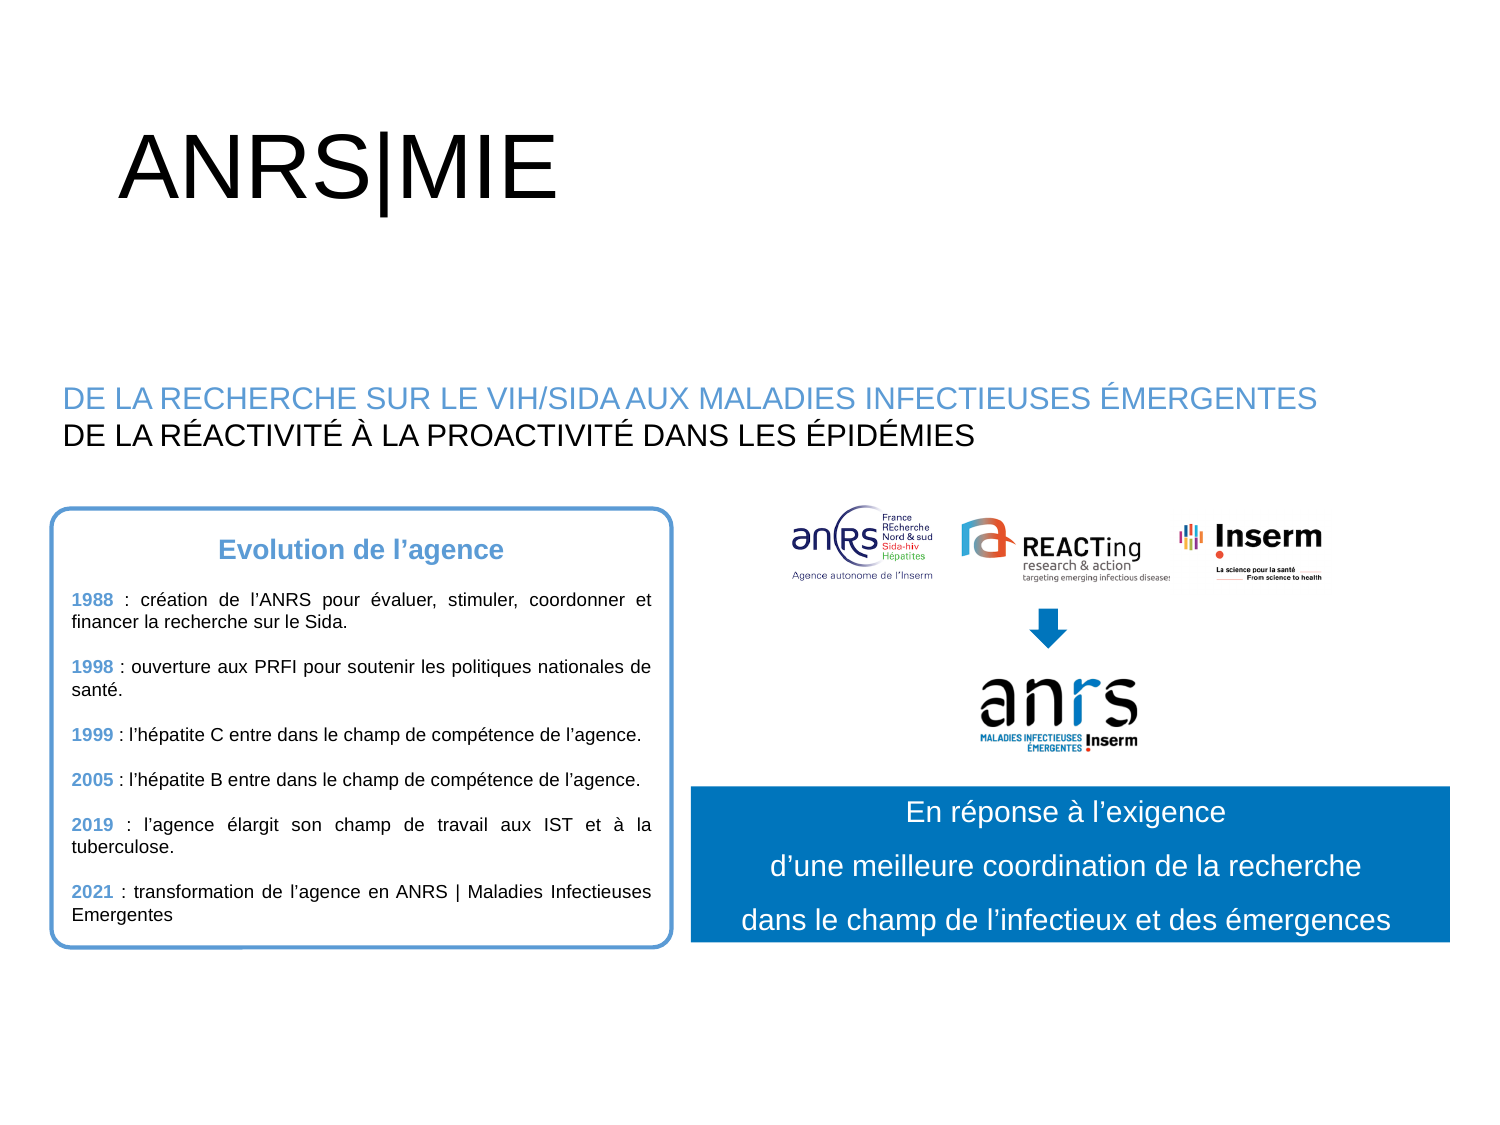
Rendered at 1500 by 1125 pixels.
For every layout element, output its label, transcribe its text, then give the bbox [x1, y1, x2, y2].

title ANRS|MIE [103, 59, 1397, 278]
text_box De la recherche sur le VIH/SIDA aux maladies infectieuses émergentes De la réactivité à la proactivité dans les épidémies [51, 373, 1450, 459]
text_box [1026, 607, 1070, 651]
picture [948, 501, 1332, 595]
text_box Evolution de l’agence 1988 : création de l’ANRS pour évaluer, stimuler, coordonner et financer la recherche sur le Sida. 1998 : ouverture aux PRFI pour soutenir les politiques nationales de santé. 1999 : l’hépatite C entre dans le champ de compétence de l’agence. 2005 : l’hépatite B entre dans le champ de compétence de l’agence. 2019 : l’agence élargit son champ de travail aux IST et à la tuberculose. 2021 : transformation de l’agence en ANRS | Maladies Infectieuses Emergentes [51, 508, 672, 948]
picture [946, 652, 1178, 780]
text_box En réponse à l’exigence d’une meilleure coordination de la recherche dans le champ de l’infectieux et des émergences [690, 786, 1450, 943]
picture [784, 494, 940, 589]
